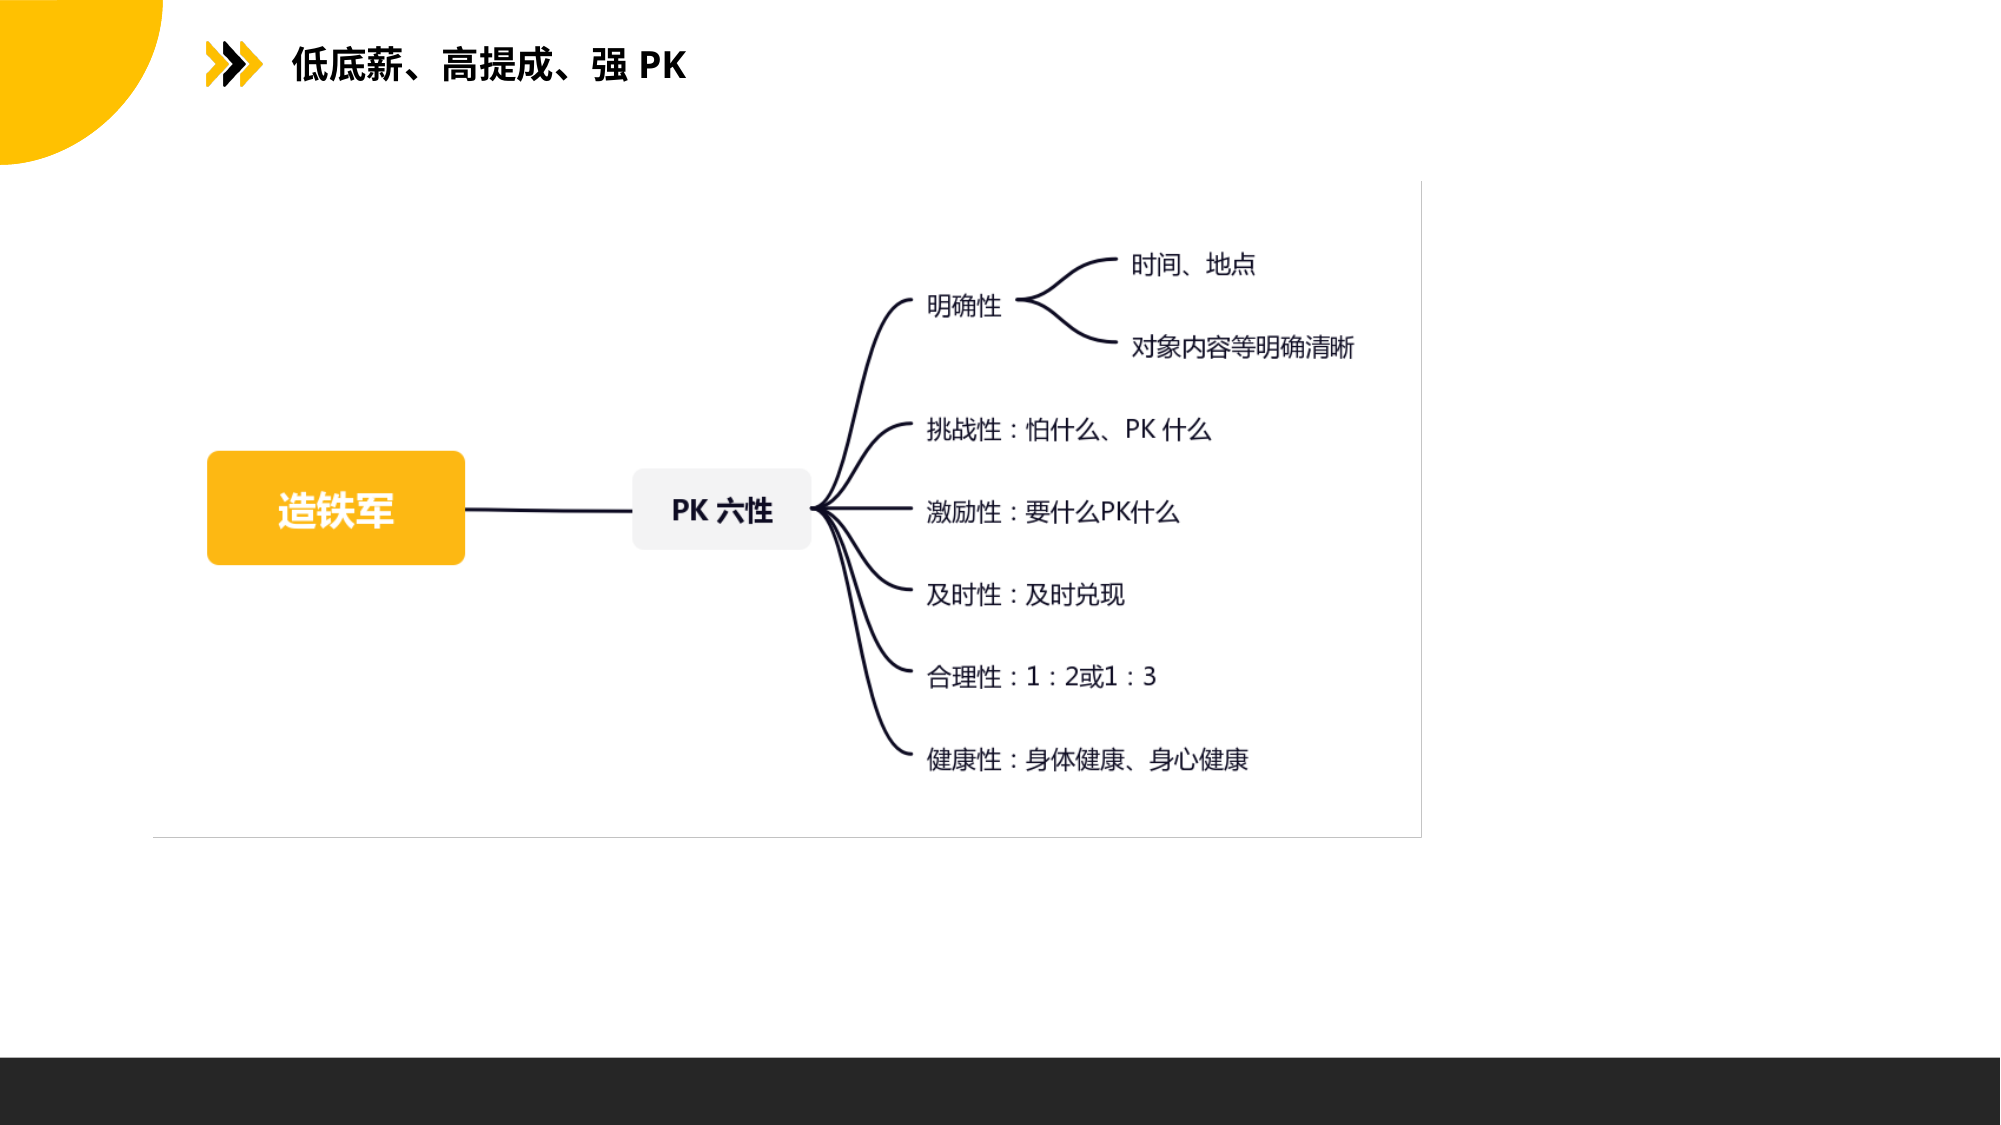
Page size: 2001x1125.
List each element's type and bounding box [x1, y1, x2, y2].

text_box [0, 0, 2000, 1125]
picture [153, 181, 1430, 841]
text_box [206, 34, 699, 95]
